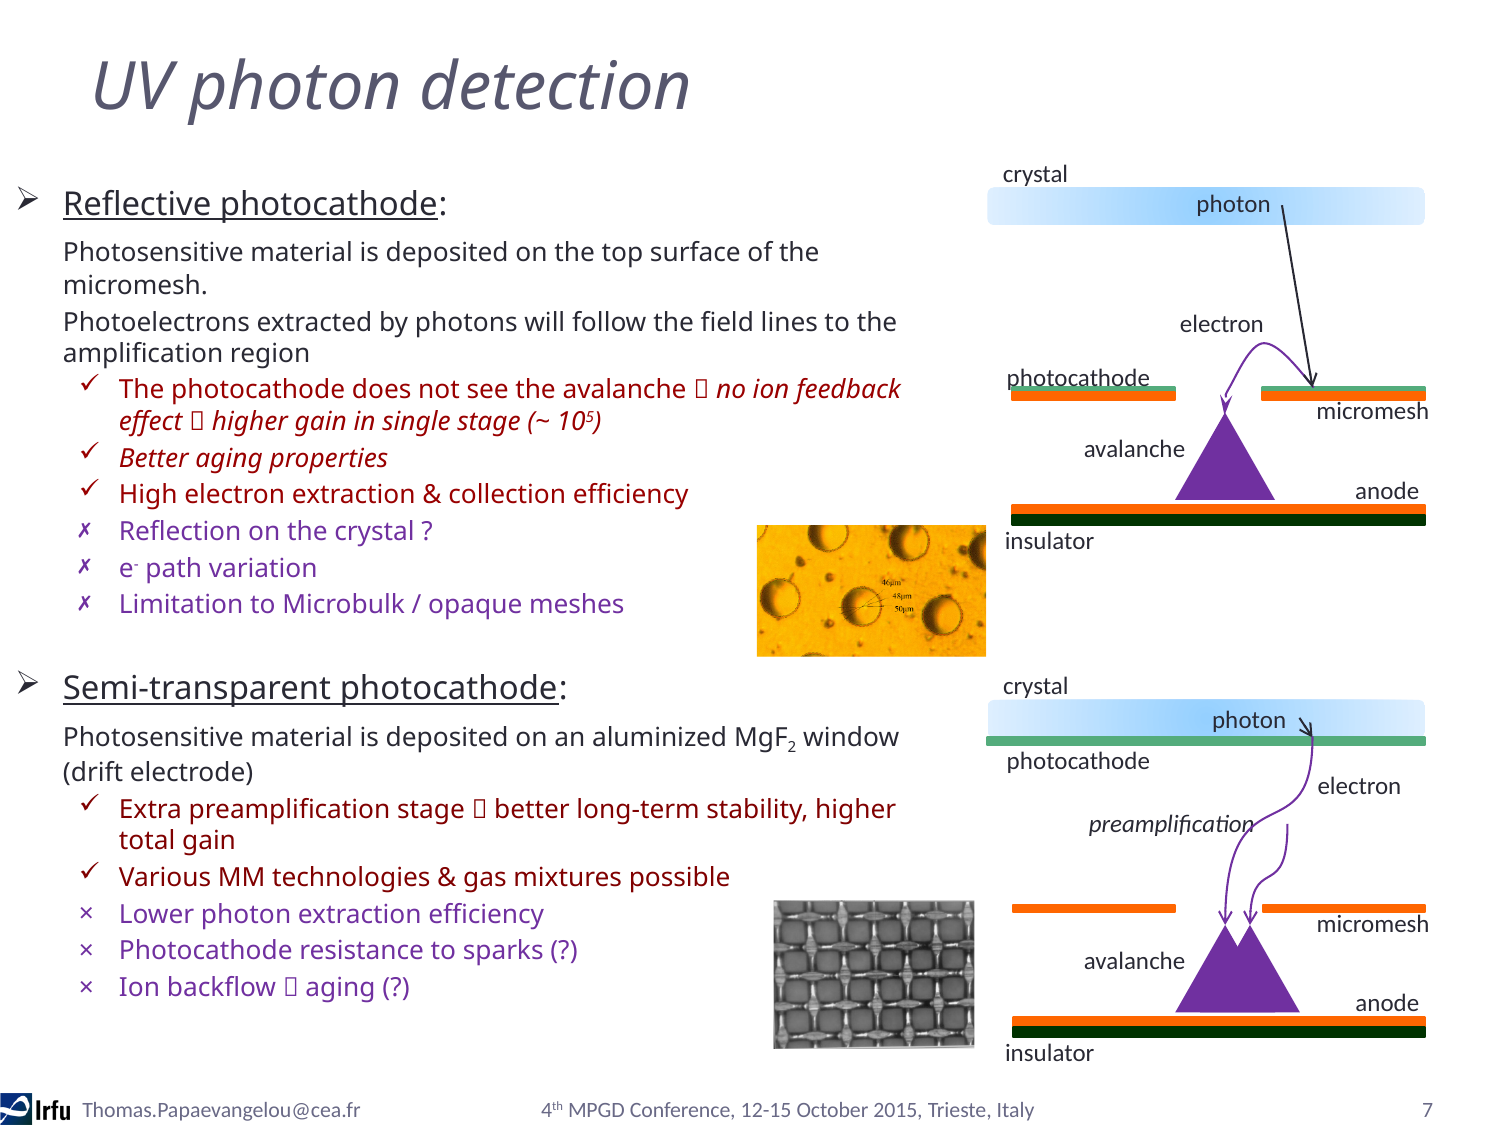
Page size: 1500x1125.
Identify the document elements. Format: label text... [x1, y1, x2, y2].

title UV photon detection [75, 19, 1425, 147]
picture [773, 900, 975, 1049]
list Reflective photocathode: Photosensitive material is deposited on the top surface of the micromesh. Photoelectrons extracted by photons will follow the field lines to the amplification region The photocathode does not see the avalanche  no ion feedback effect  higher gain in single stage (~ 105) Better aging properties High electron extraction & collection efficiency Reflection on the crystal ? e- path variation Limitation to Microbulk / opaque meshes Semi-transparent photocathode: Photosensitive material is deposited on an aluminized MgF2 window (drift electrode) Extra preamplification stage  better long-term stability, higher total gain Various MM technologies & gas mixtures possible Lower photon extraction efficiency Photocathode resistance to sparks (?) Ion backflow  aging (?) [0, 174, 963, 1013]
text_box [987, 149, 1451, 563]
picture [756, 524, 987, 658]
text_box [987, 662, 1451, 1076]
picture [0, 1093, 70, 1125]
